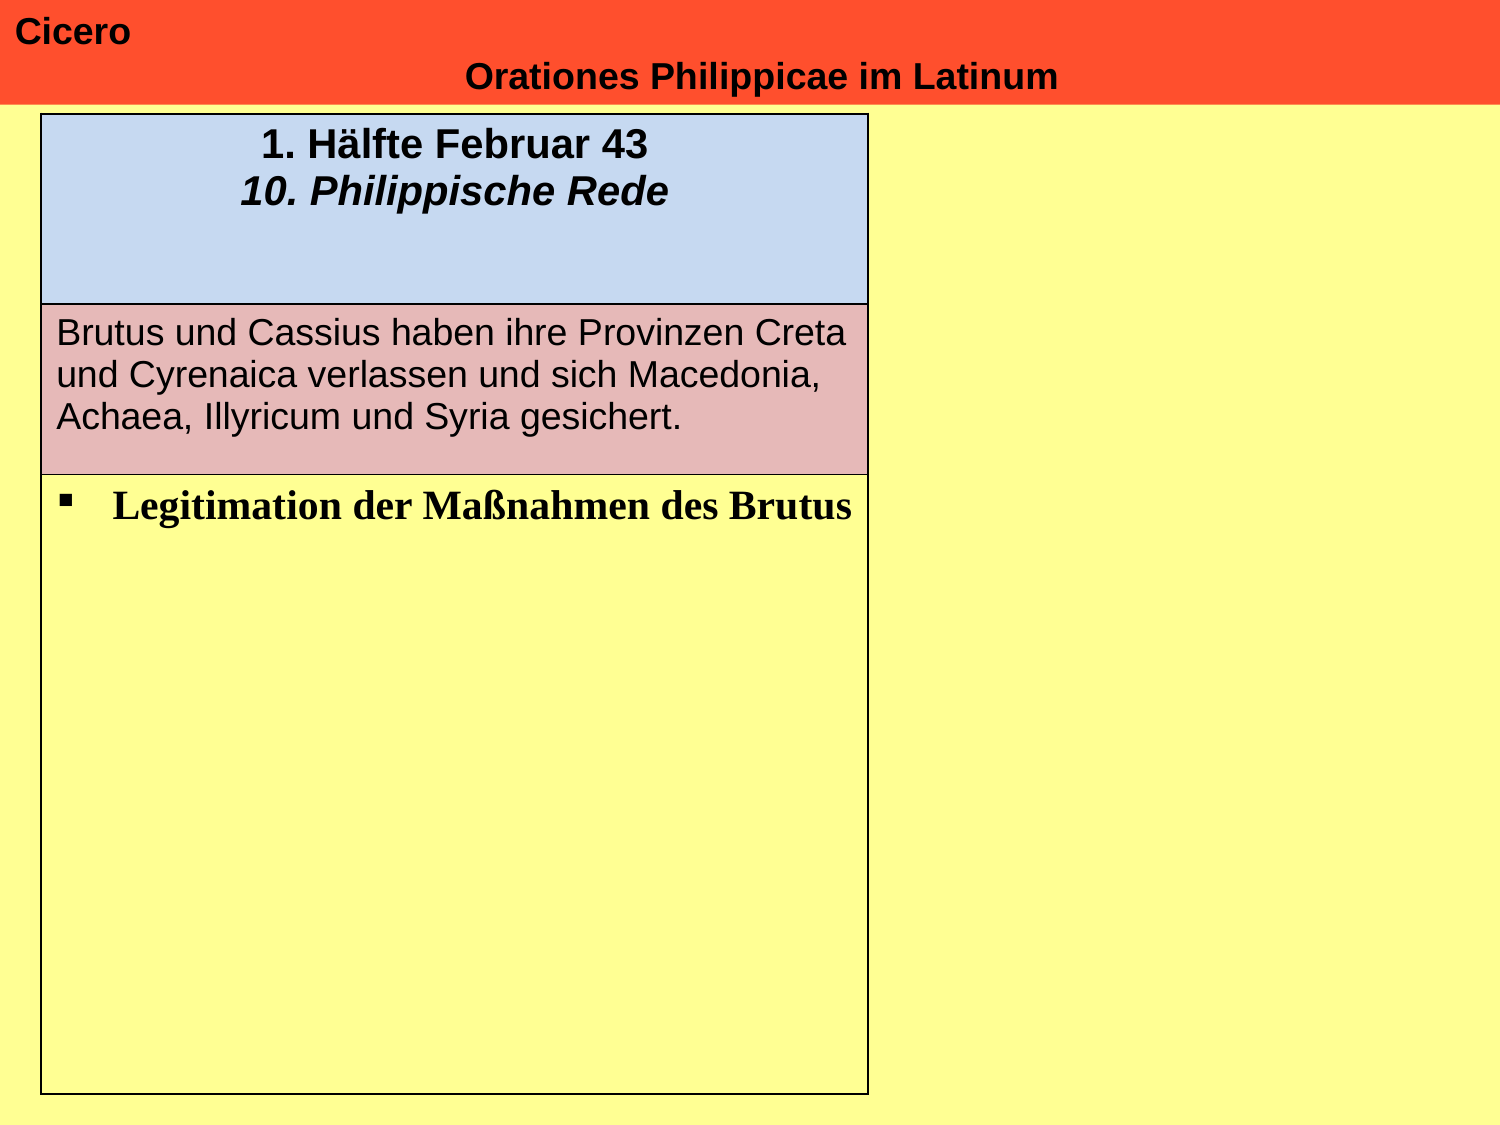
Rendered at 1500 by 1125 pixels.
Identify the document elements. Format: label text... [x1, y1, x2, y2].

text_box Cicero Orationes Philippicae im Latinum [0, 0, 1500, 105]
table_cell Brutus und Cassius haben ihre Provinzen Creta und Cyrenaica verlassen und sich Macedonia, Achaea, Illyricum und Syria gesichert. [42, 305, 867, 474]
table_cell Legitimation der Maßnahmen des Brutus [42, 475, 867, 1093]
table_header 1. Hälfte Februar 43 10. Philippische Rede [42, 115, 867, 303]
